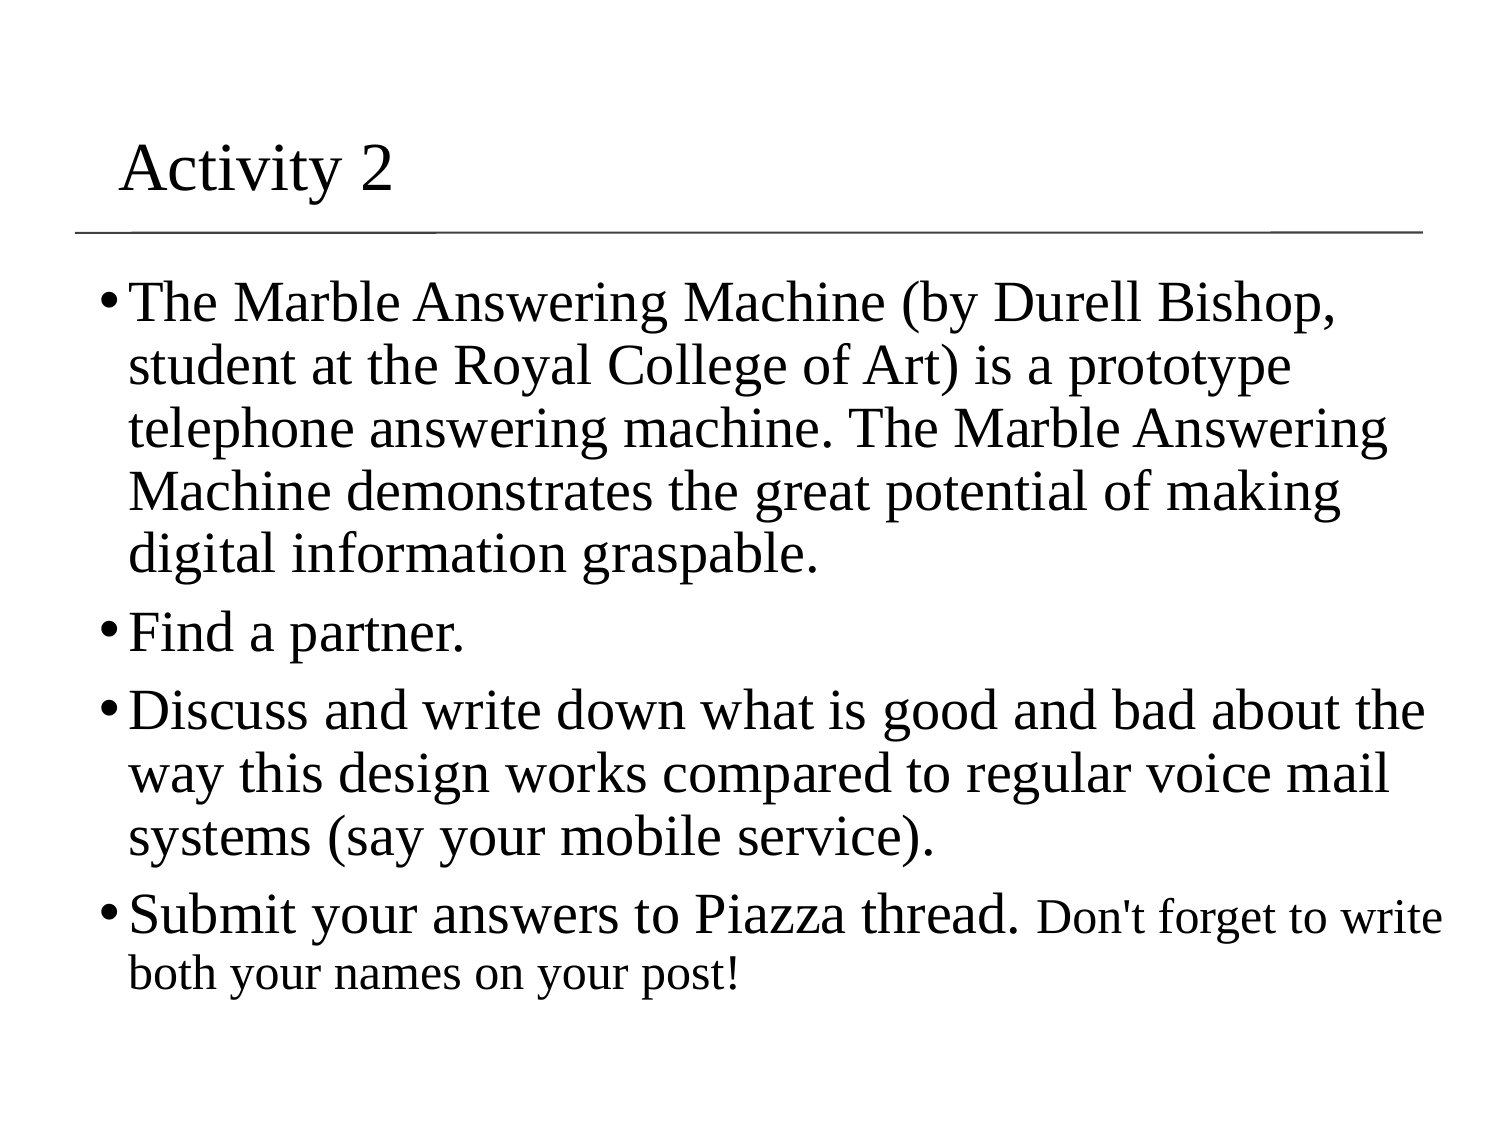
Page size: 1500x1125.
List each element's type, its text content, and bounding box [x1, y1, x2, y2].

title Activity 2 [103, 59, 1397, 263]
list The Marble Answering Machine (by Durell Bishop, student at the Royal College of Art) is a prototype telephone answering machine. The Marble Answering Machine demonstrates the great potential of making digital information graspable. Find a partner. Discuss and write down what is good and bad about the way this design works compared to regular voice mail systems (say your mobile service). Submit your answers to Piazza thread. Don't forget to write both your names on your post! [84, 263, 1460, 1084]
